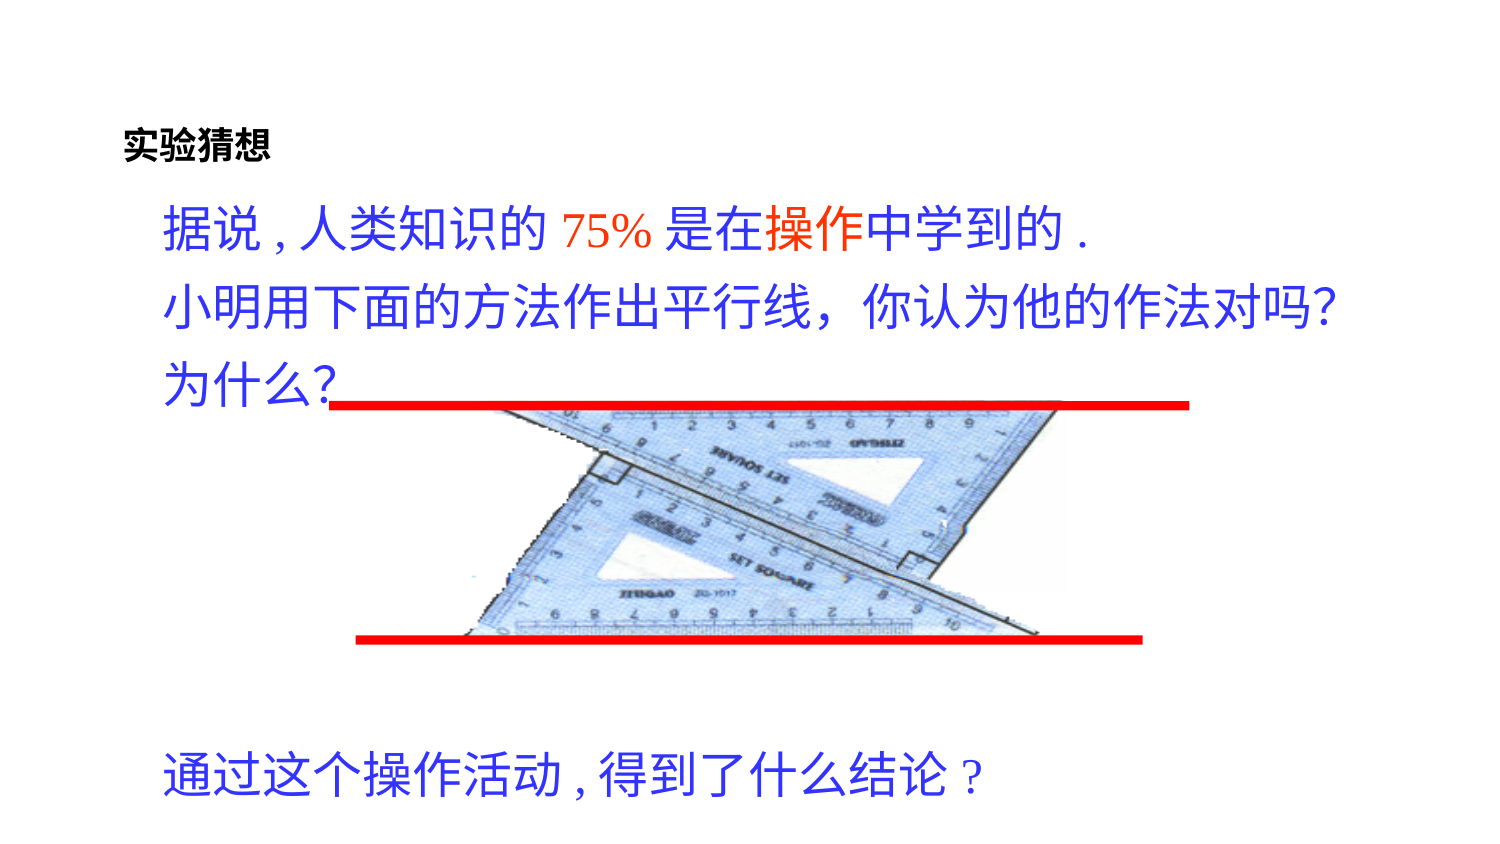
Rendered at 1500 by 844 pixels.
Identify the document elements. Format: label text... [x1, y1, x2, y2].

text_box 实验猜想 [100, 111, 295, 165]
text_box 据说,人类知识的75%是在操作中学到的. 小明用下面的方法作出平行线，你认为他的作法对吗？为什么？ 通过这个操作活动,得到了什么结论? [147, 172, 1413, 811]
picture [390, 369, 1068, 697]
